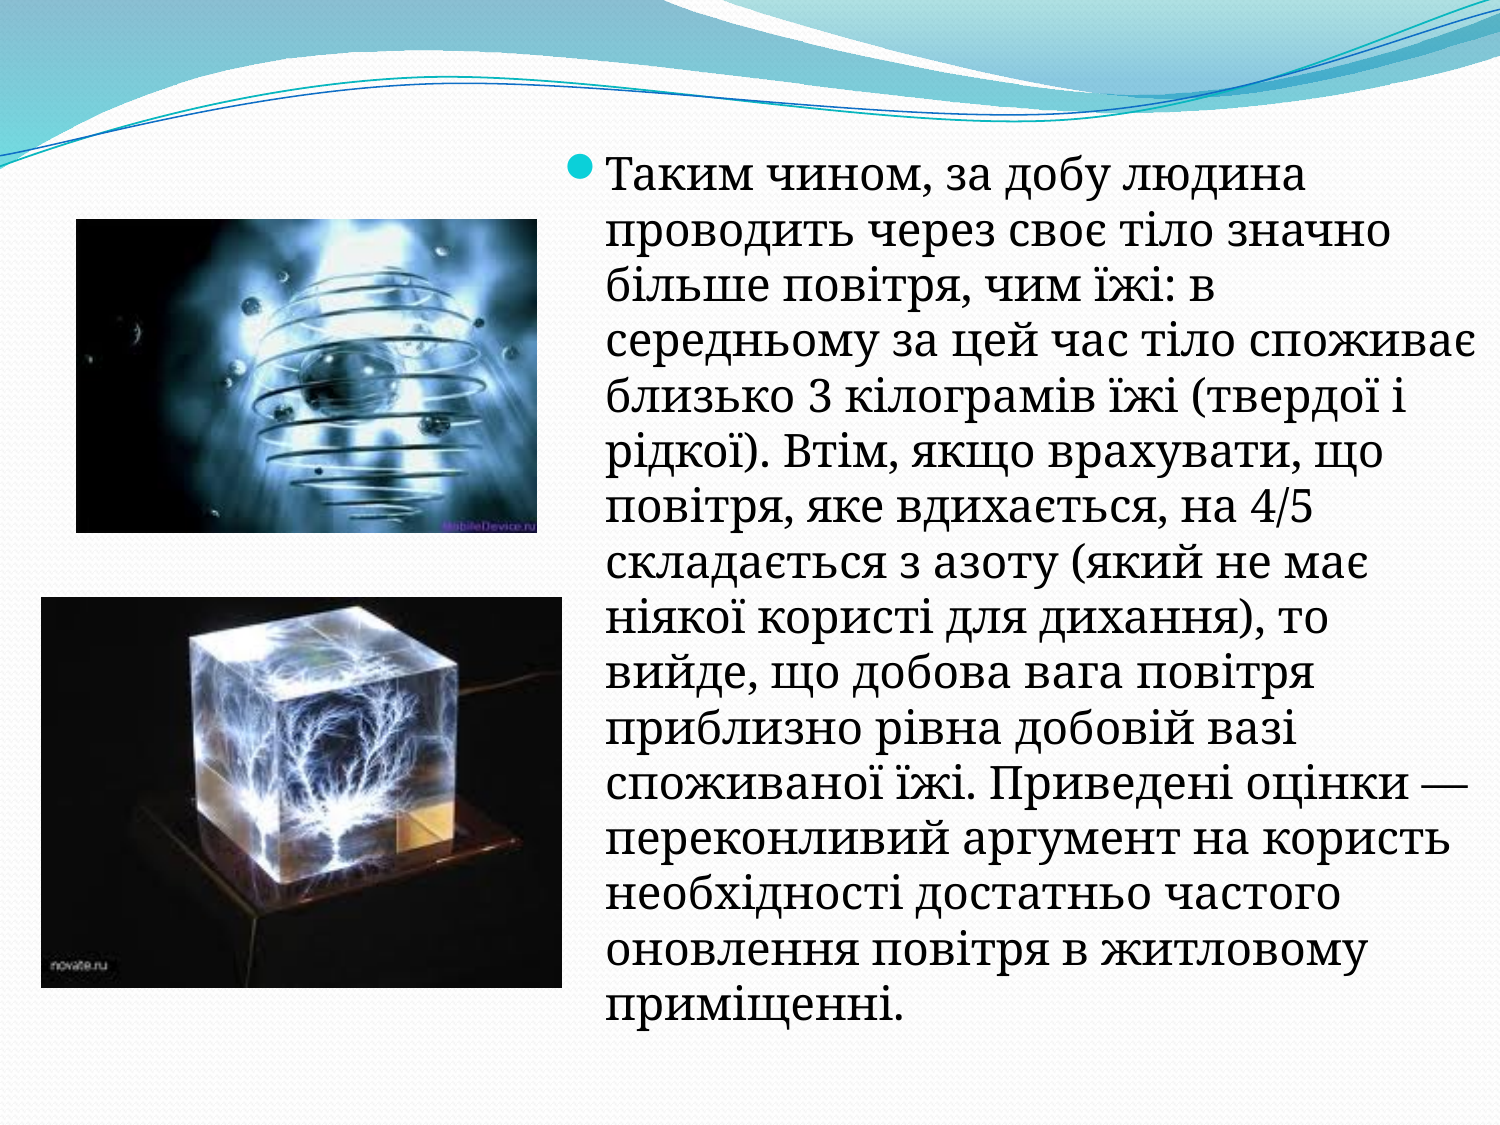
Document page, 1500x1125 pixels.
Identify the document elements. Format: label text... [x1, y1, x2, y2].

picture [76, 219, 537, 533]
list Таким чином, за добу людина проводить через своє тіло значно більше повітря, чим їжі: в середньому за цей час тіло споживає близько 3 кілограмів їжі (твердої і рідкої). Втім, якщо врахувати, що повітря, яке вдихається, на 4/5 складається з азоту (який не має ніякої користі для дихання), то вийде, що добова вага повітря приблизно рівна добовій вазі споживаної їжі. Приведені оцінки — переконливий аргумент на користь необхідності достатньо частого оновлення повітря в житловому приміщенні. [549, 137, 1500, 1050]
picture [40, 597, 562, 988]
title [75, 115, 1425, 303]
